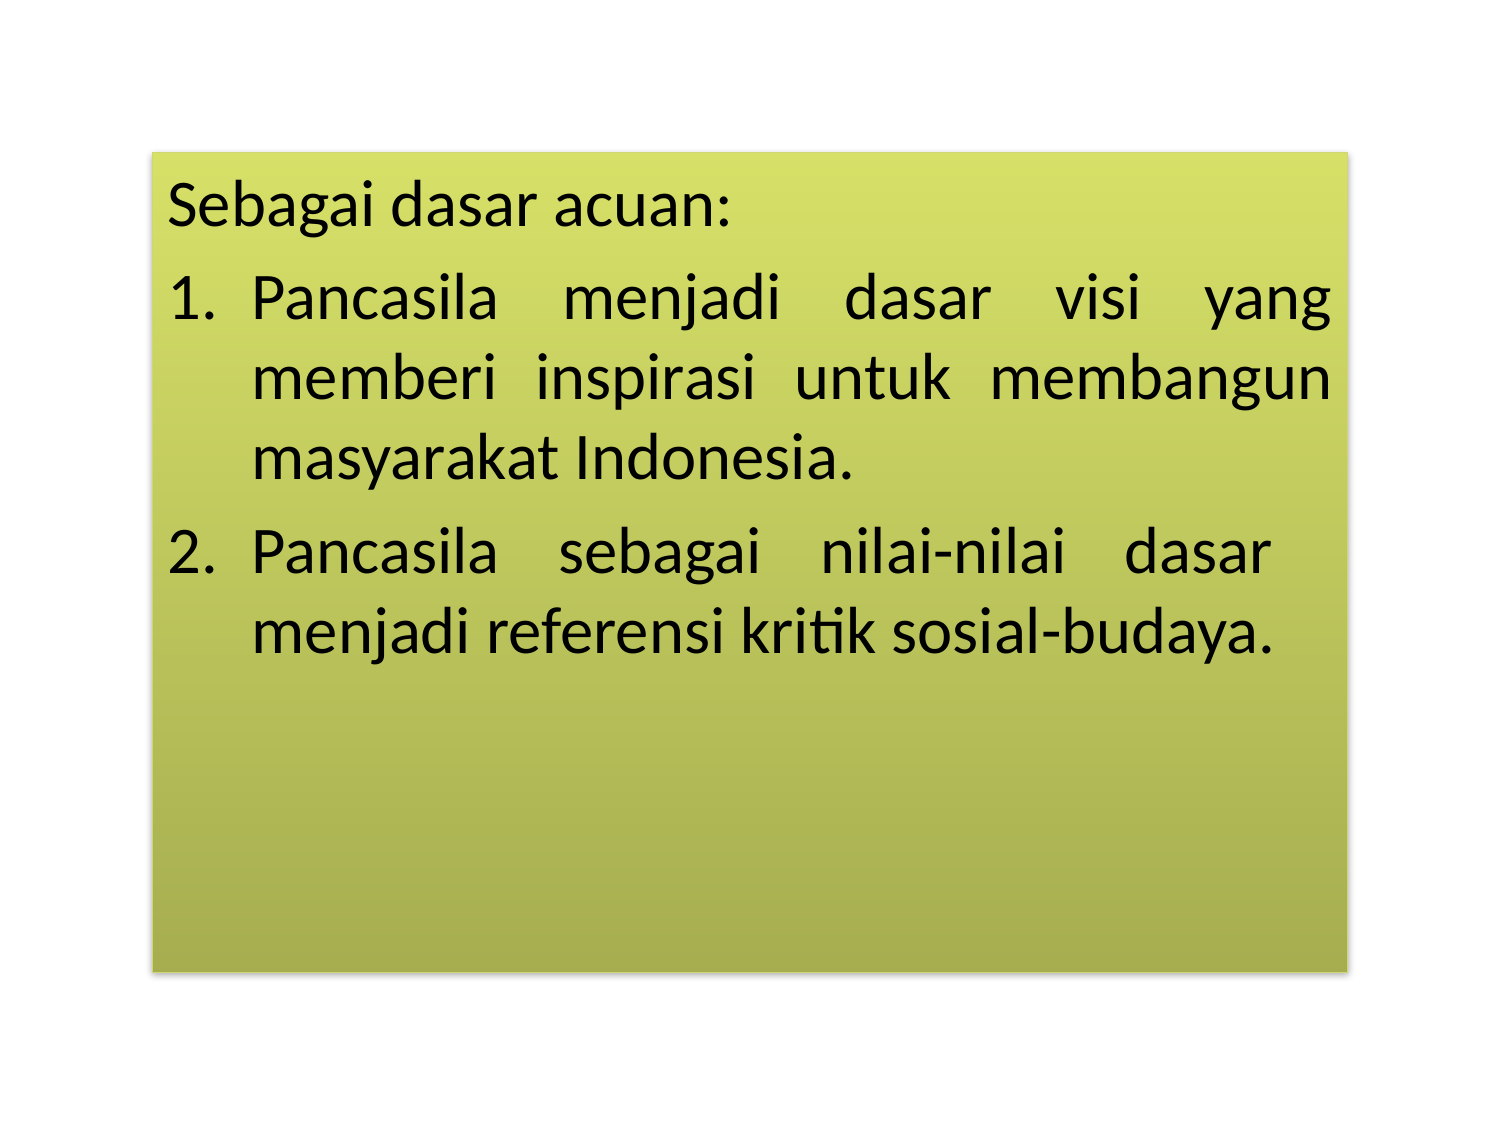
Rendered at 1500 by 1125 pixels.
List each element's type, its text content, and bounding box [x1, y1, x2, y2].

subtitle Sebagai dasar acuan: Pancasila menjadi dasar visi yang memberi inspirasi untuk membangun masyarakat Indonesia. Pancasila sebagai nilai-nilai dasar menjadi referensi kritik sosial-budaya. [152, 152, 1348, 973]
